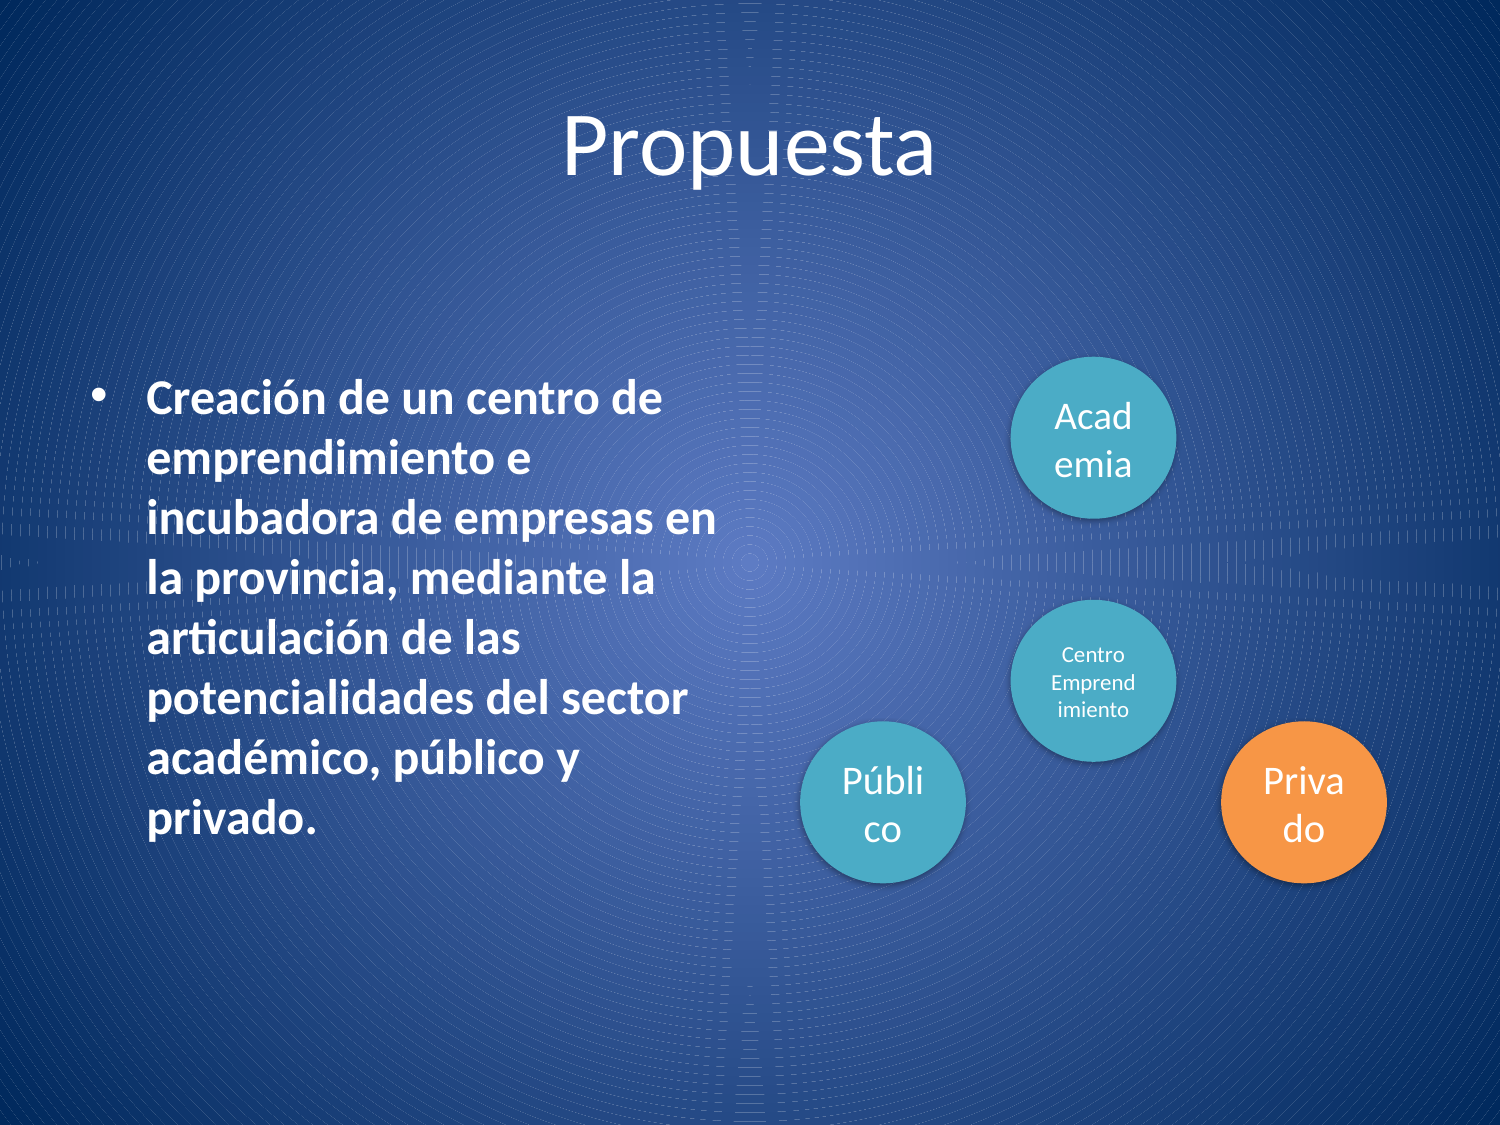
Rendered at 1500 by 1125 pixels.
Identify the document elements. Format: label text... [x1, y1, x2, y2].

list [761, 356, 1426, 1006]
title Propuesta [75, 45, 1425, 233]
list Creación de un centro de emprendimiento e incubadora de empresas en la provincia, mediante la articulación de las potencialidades del sector académico, público y privado. [75, 356, 738, 1005]
